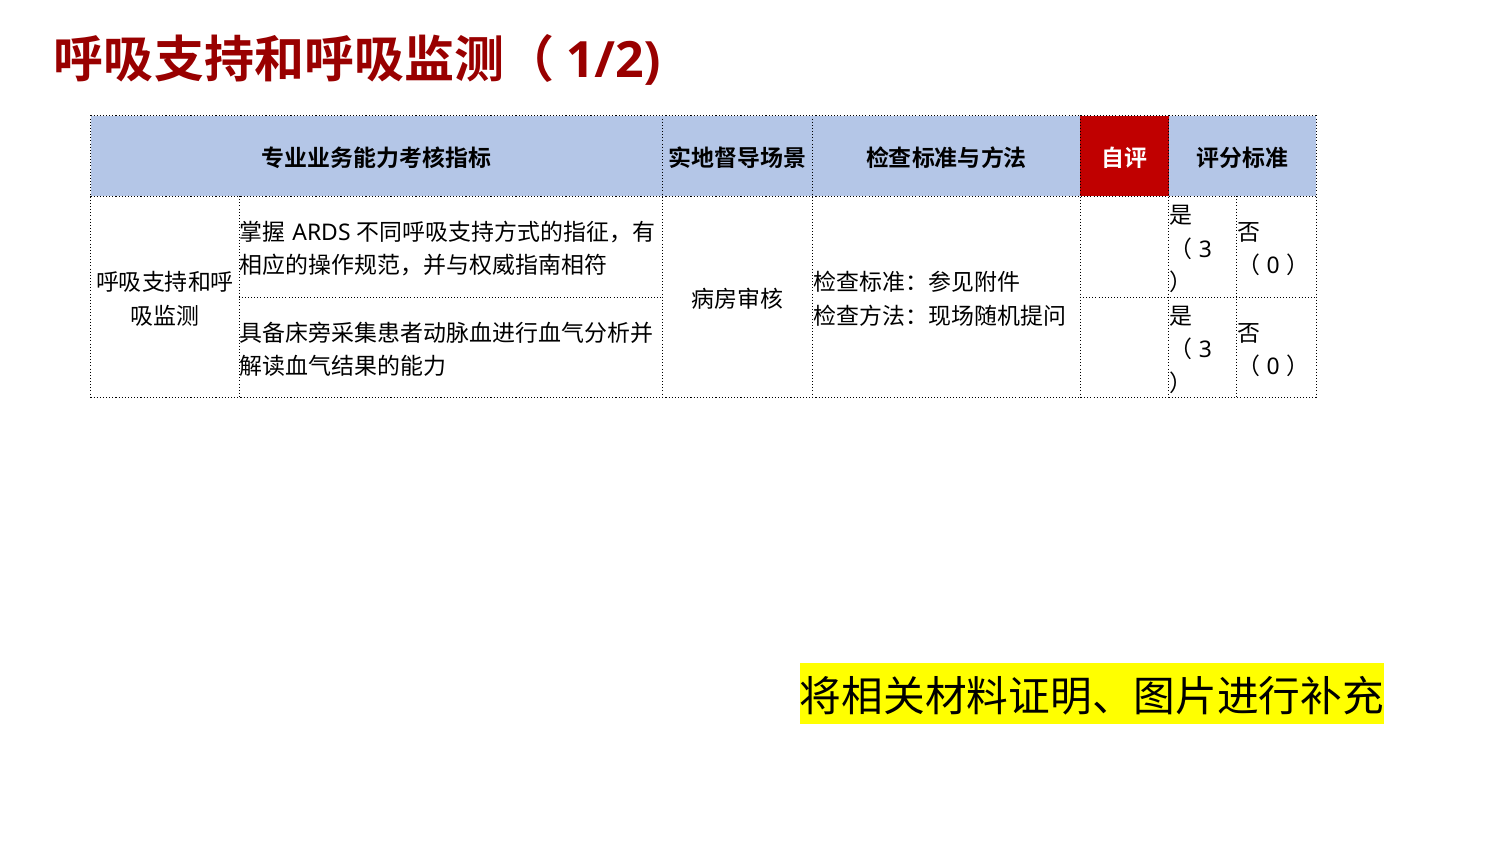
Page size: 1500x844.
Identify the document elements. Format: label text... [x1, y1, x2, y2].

table_cell 掌握ARDS不同呼吸支持方式的指征，有相应的操作规范，并与权威指南相符 [239, 196, 662, 297]
table_cell 具备床旁采集患者动脉血进行血气分析并解读血气结果的能力 [239, 297, 662, 398]
table_cell 否（0） [1237, 196, 1316, 297]
table_header 专业业务能力考核指标 [91, 116, 662, 196]
table_cell 是（3） [1169, 196, 1237, 297]
table_cell [1080, 297, 1169, 398]
table_cell 是（3） [1169, 297, 1237, 398]
table_cell 否（0） [1237, 297, 1316, 398]
table_header 实地督导场景 [662, 116, 813, 196]
table_header 检查标准与方法 [813, 116, 1080, 196]
table_cell 呼吸支持和呼吸监测 [91, 196, 239, 398]
table_header 自评 [1080, 116, 1169, 196]
table_header 评分标准 [1169, 116, 1316, 196]
table_cell [1080, 196, 1169, 297]
table_cell 检查标准：参见附件 检查方法：现场随机提问 [813, 196, 1080, 398]
table_cell 病房审核 [662, 196, 813, 398]
